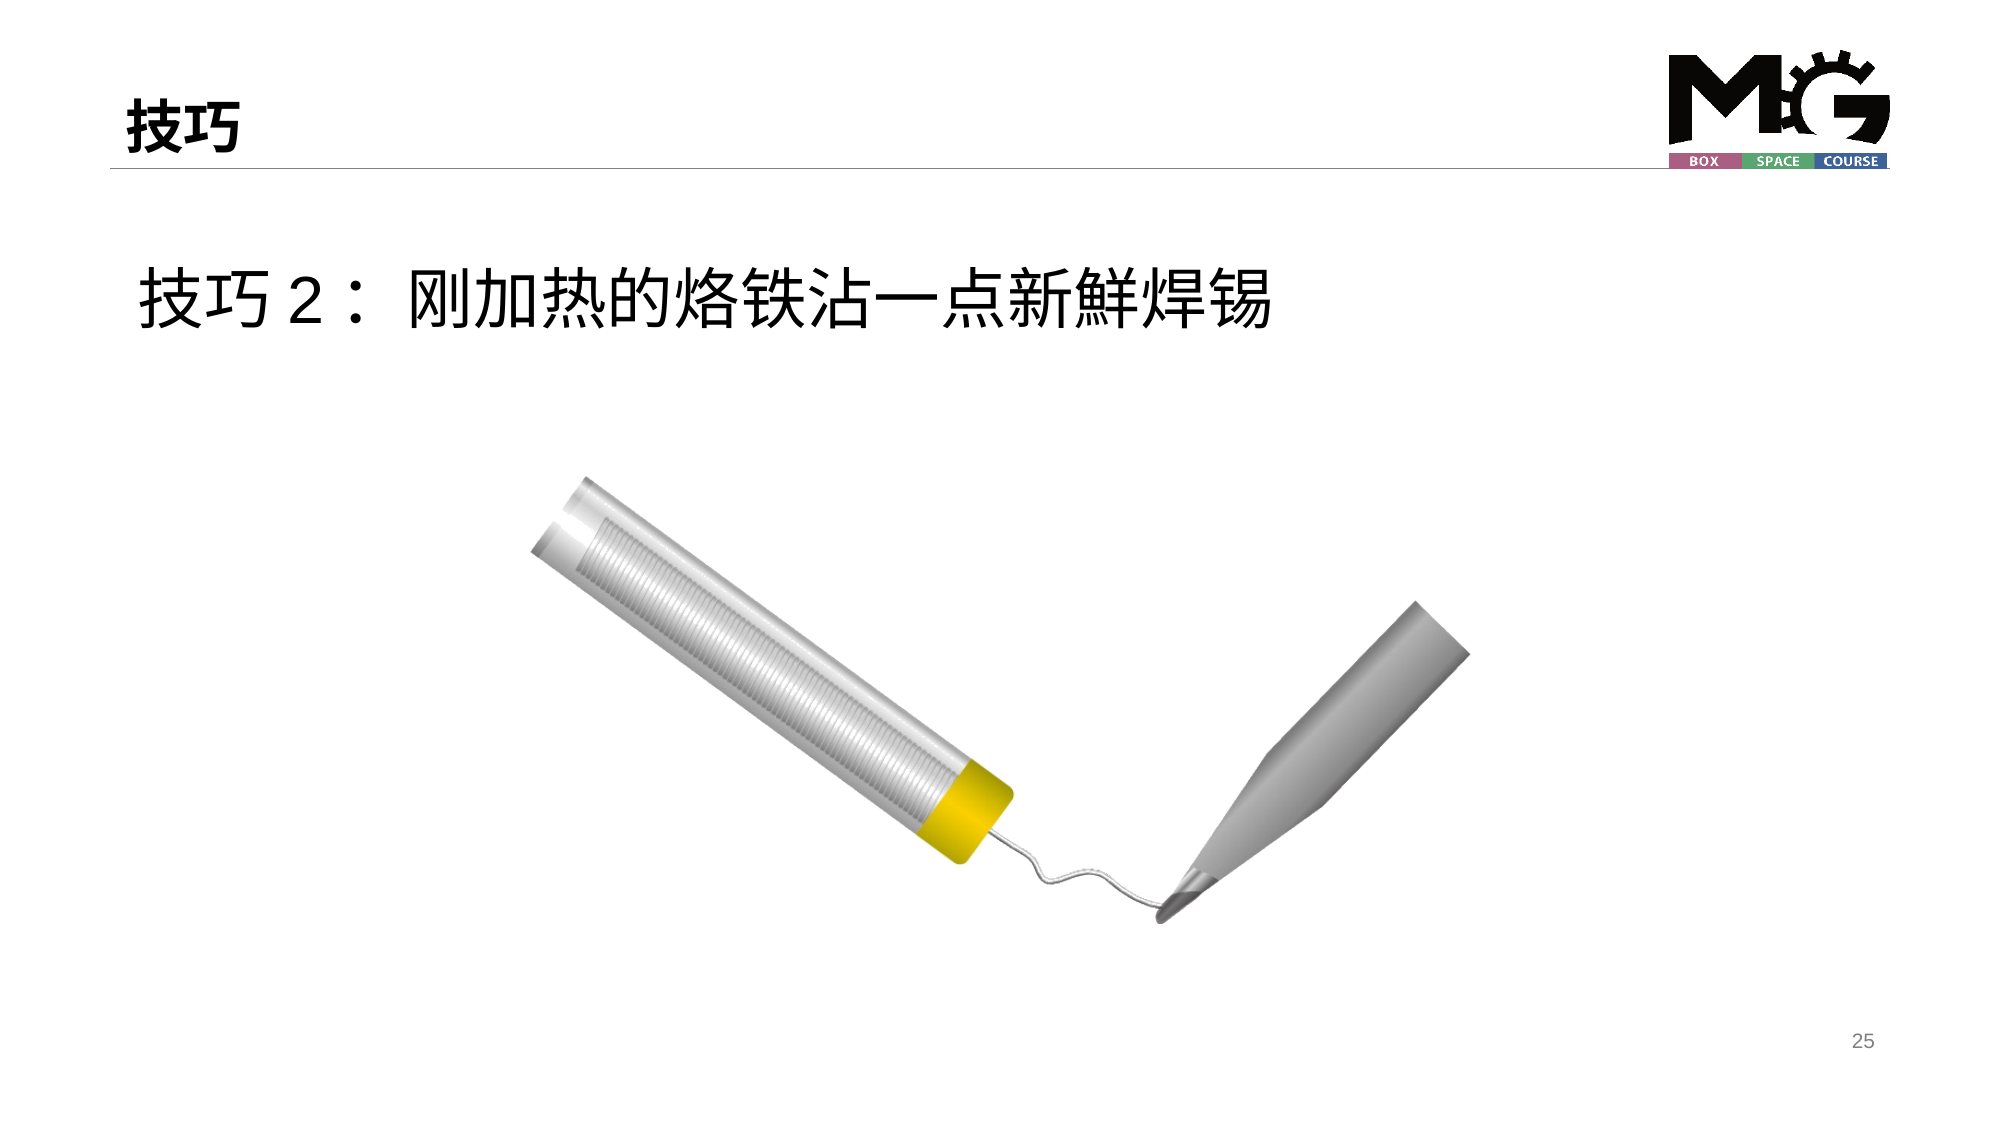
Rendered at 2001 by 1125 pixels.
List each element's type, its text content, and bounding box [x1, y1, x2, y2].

picture [204, 152, 1796, 1125]
text_box 技巧2：刚加热的烙铁沾一点新鮮焊锡 [122, 209, 204, 344]
title 技巧 [109, 0, 1890, 169]
slide_number 25 [1796, 1023, 1890, 1058]
